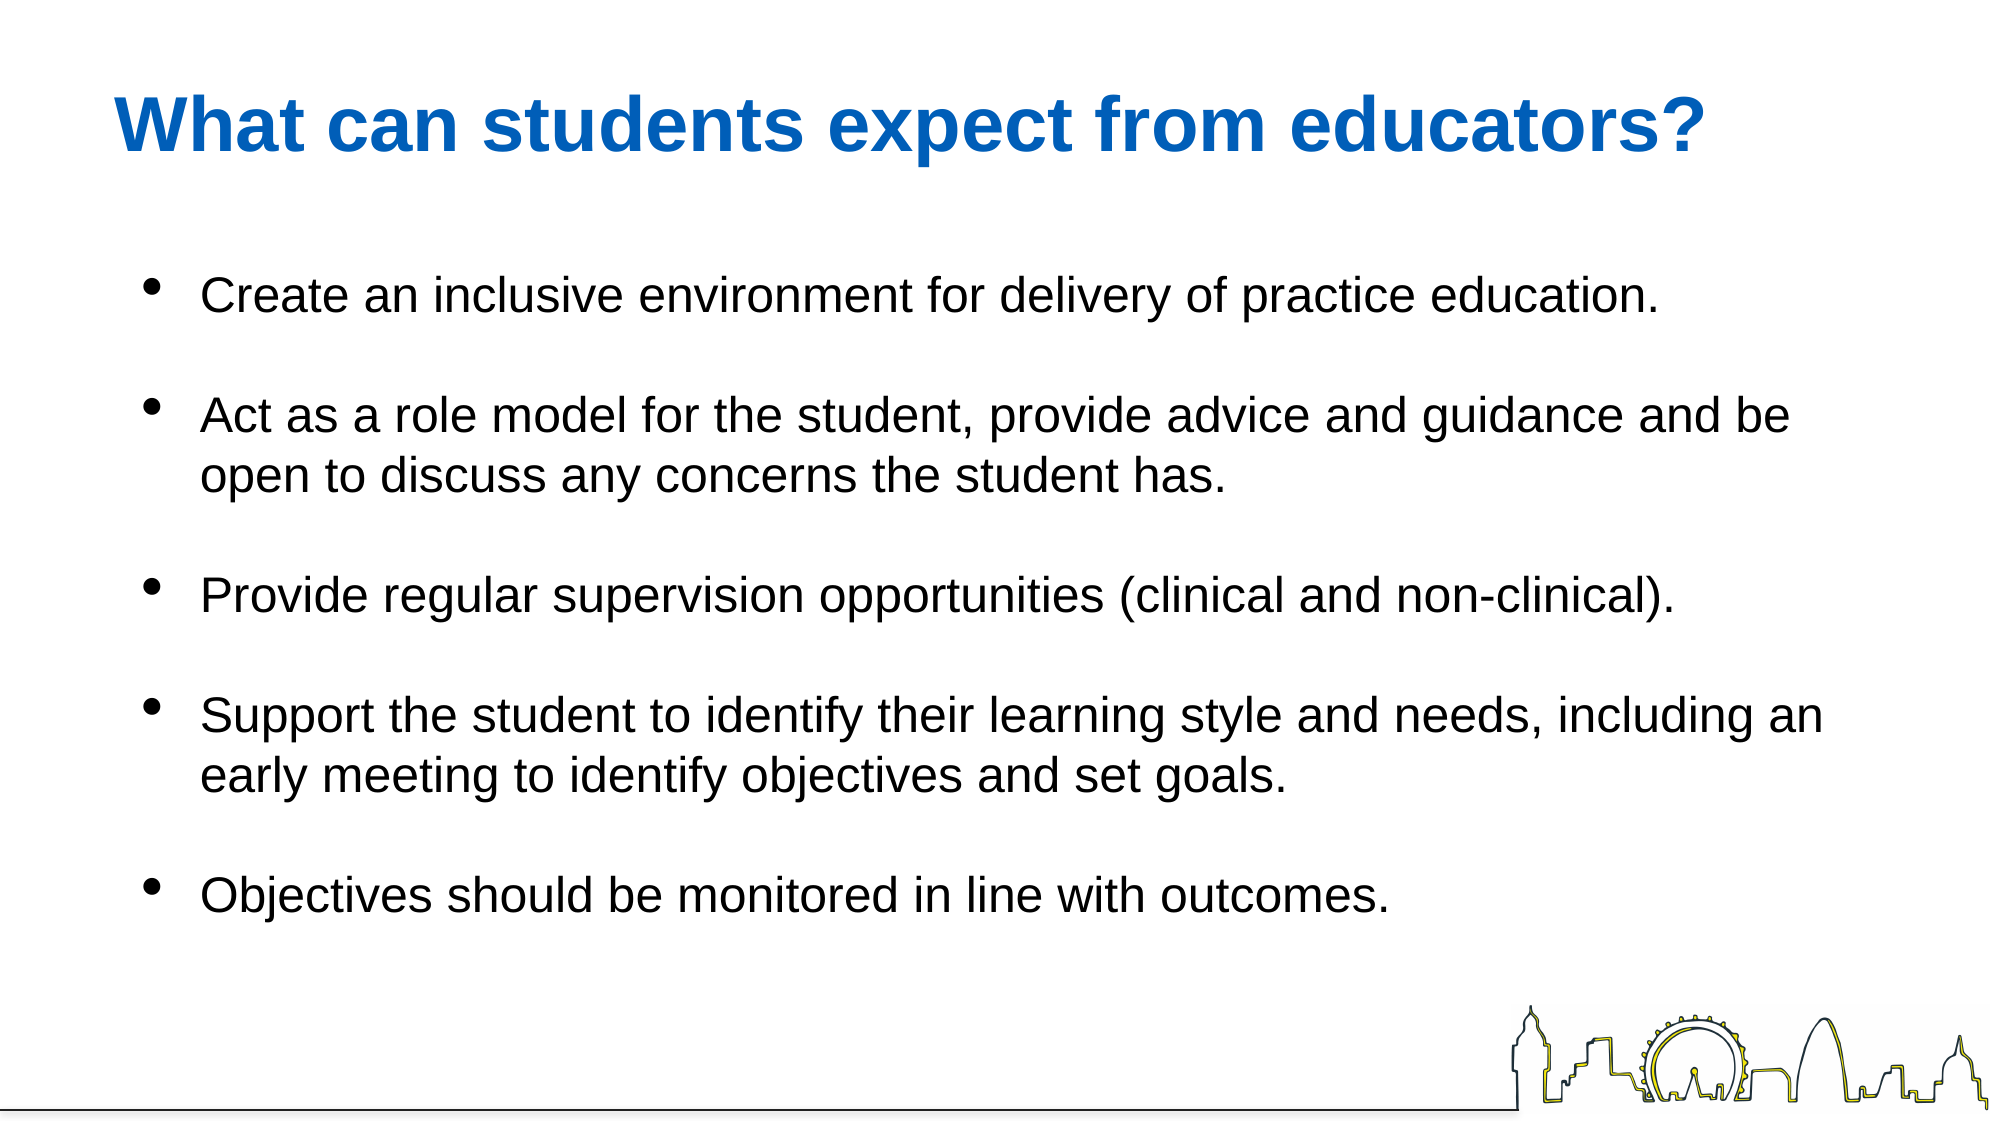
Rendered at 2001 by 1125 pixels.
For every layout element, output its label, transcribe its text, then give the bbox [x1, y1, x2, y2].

title What can students expect from educators? [99, 26, 1900, 214]
text_box Create an inclusive environment for delivery of practice education. Act as a role model for the student, provide advice and guidance and be open to discuss any concerns the student has. Provide regular supervision opportunities (clinical and non-clinical). Support the student to identify their learning style and needs, including an early meeting to identify objectives and set goals. Objectives should be monitored in line with outcomes. [128, 254, 1872, 1125]
picture [1872, 1004, 1990, 1114]
